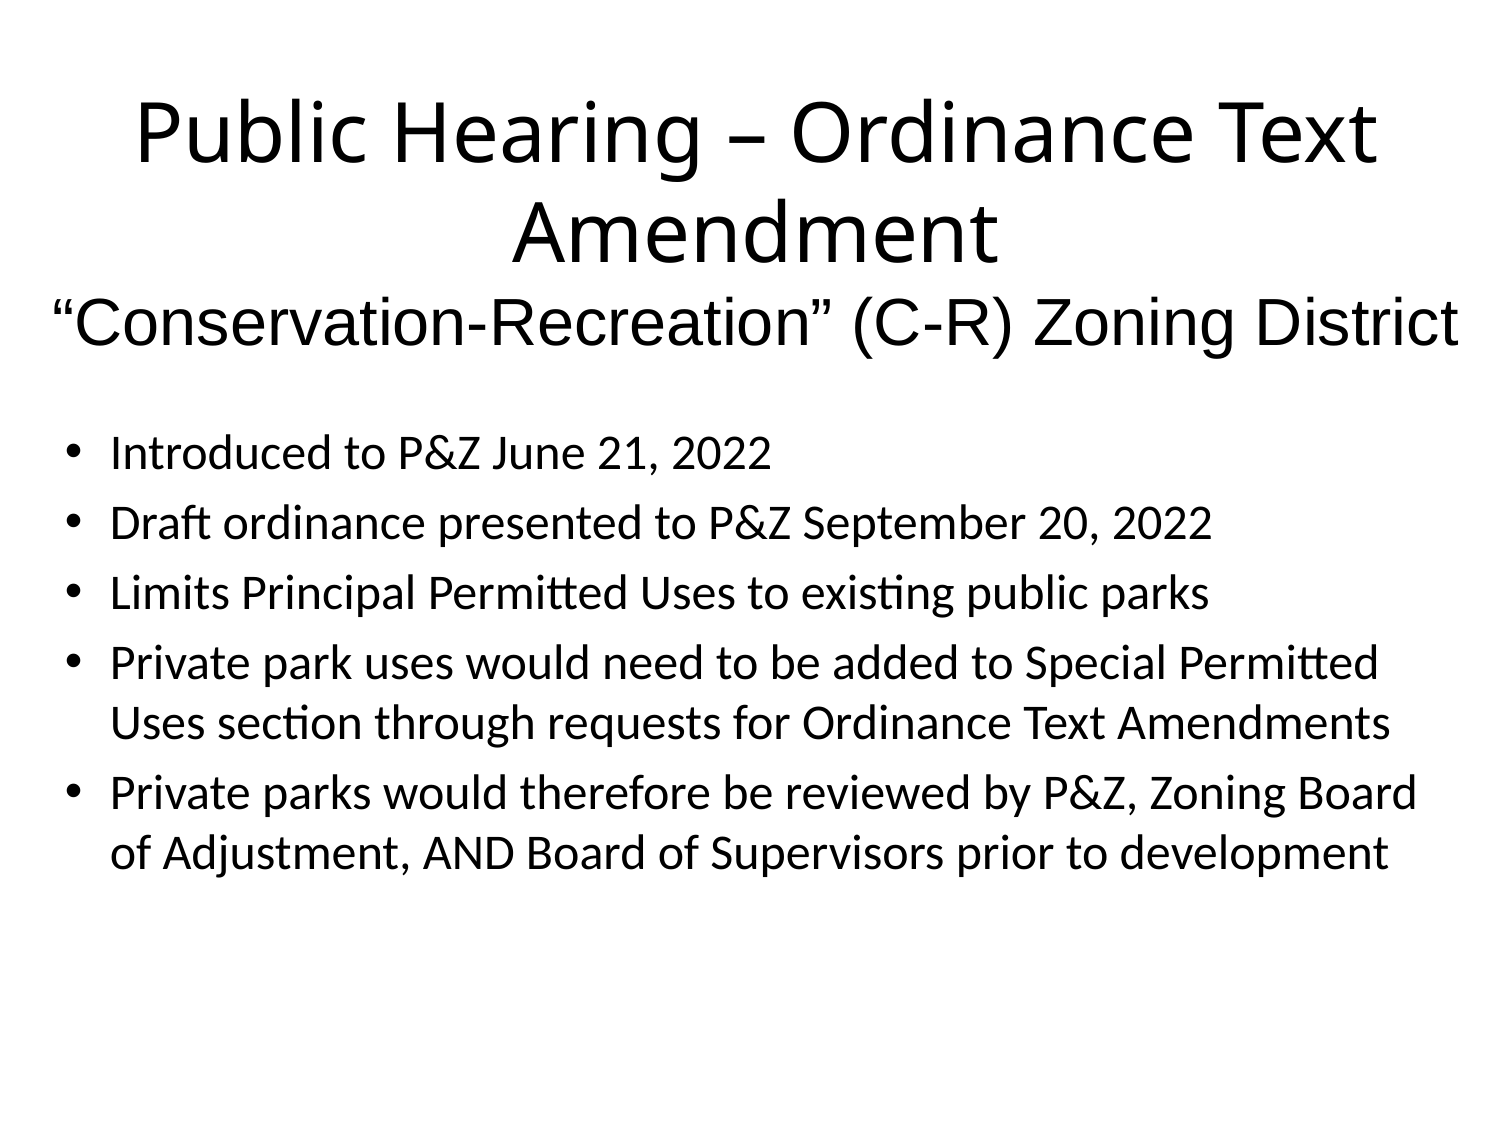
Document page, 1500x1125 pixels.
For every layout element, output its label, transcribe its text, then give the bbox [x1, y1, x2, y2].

text_box Introduced to P&Z June 21, 2022 Draft ordinance presented to P&Z September 20, 2022 Limits Principal Permitted Uses to existing public parks Private park uses would need to be added to Special Permitted Uses section through requests for Ordinance Text Amendments Private parks would therefore be reviewed by P&Z, Zoning Board of Adjustment, AND Board of Supervisors prior to development [49, 412, 1463, 938]
title Public Hearing – Ordinance Text Amendment “Conservation-Recreation” (C-R) Zoning District [24, 149, 1488, 288]
